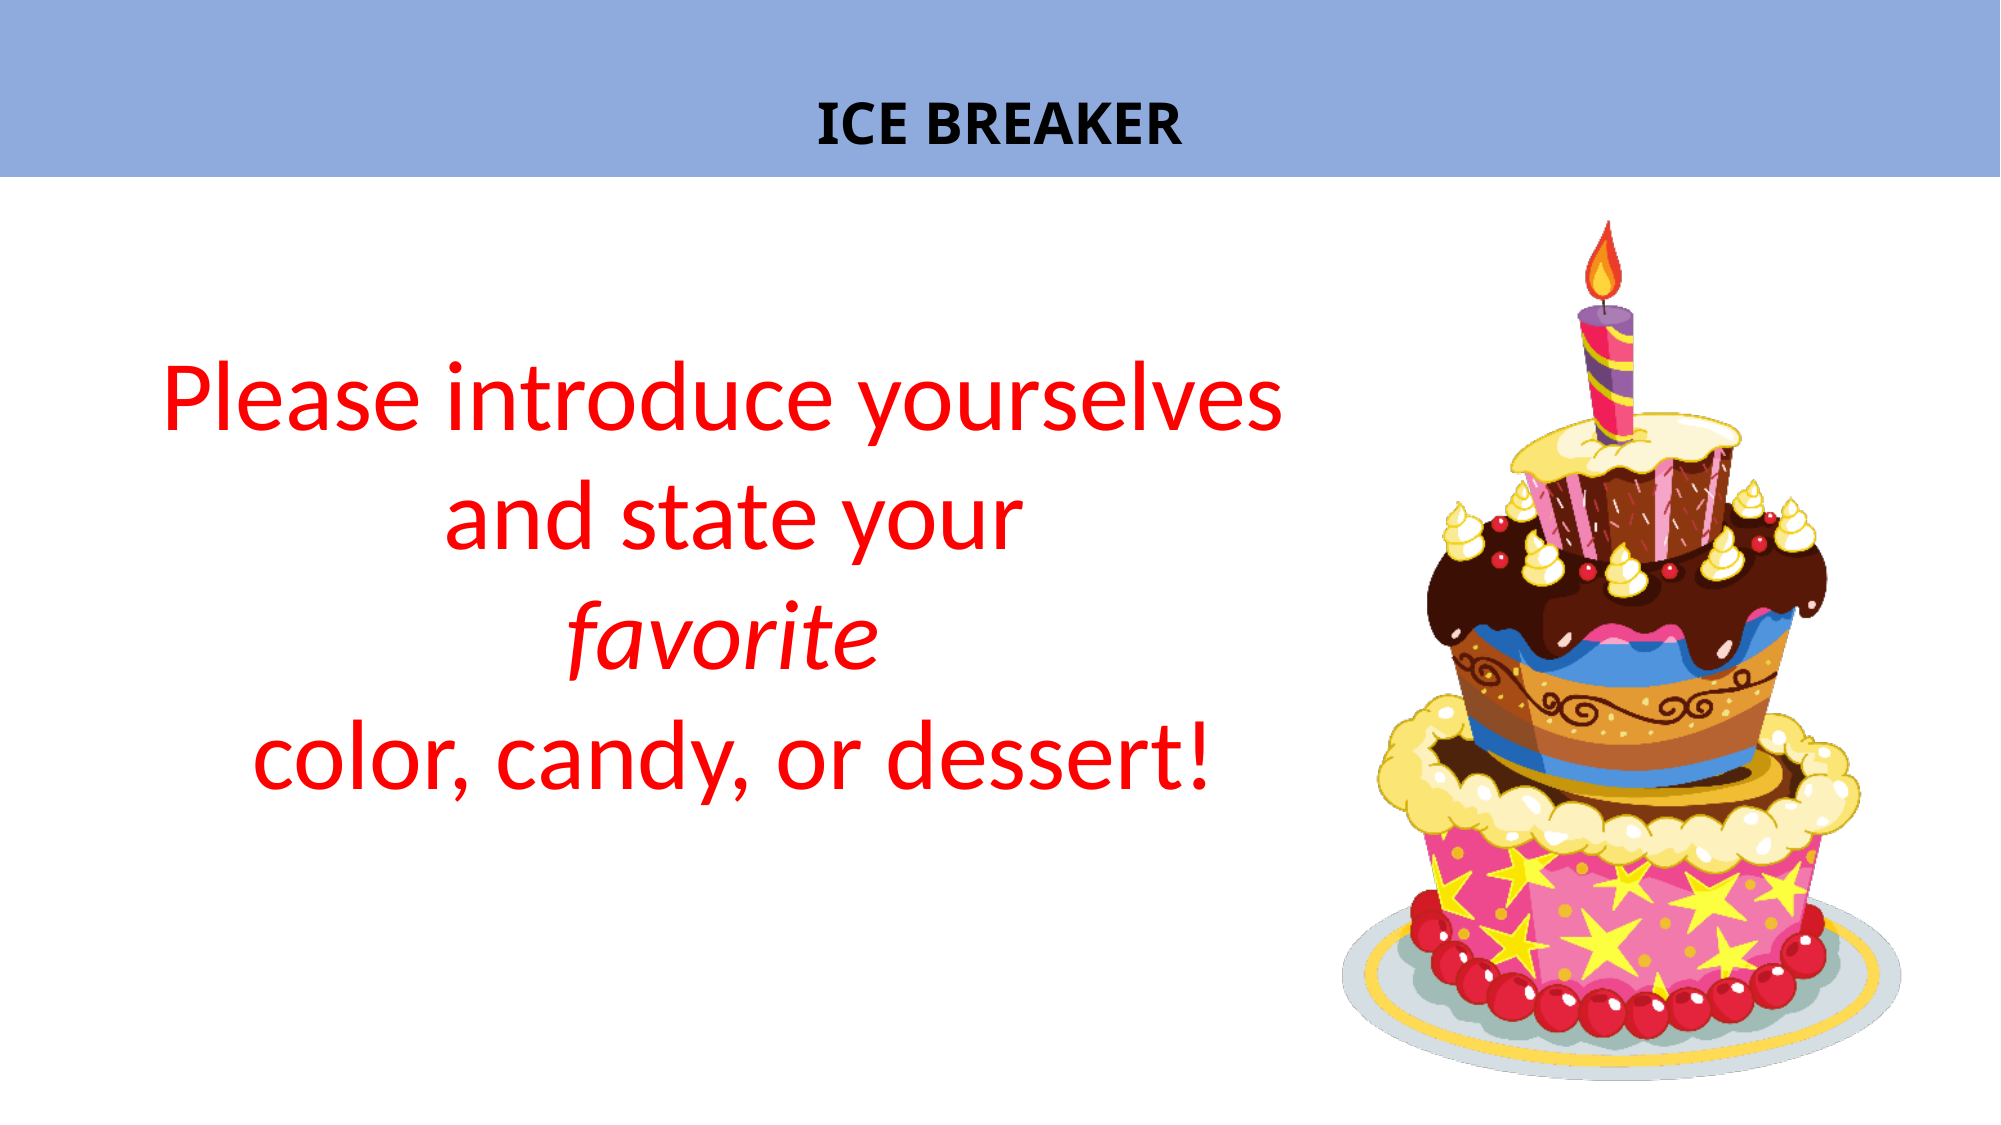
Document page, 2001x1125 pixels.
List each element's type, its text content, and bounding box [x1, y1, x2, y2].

picture [1332, 209, 1914, 1090]
text_box Ice Breaker [702, 19, 1298, 222]
text_box Please introduce yourselves and state your favorite color, candy, or dessert! [103, 222, 1332, 818]
text_box [0, 0, 2000, 178]
